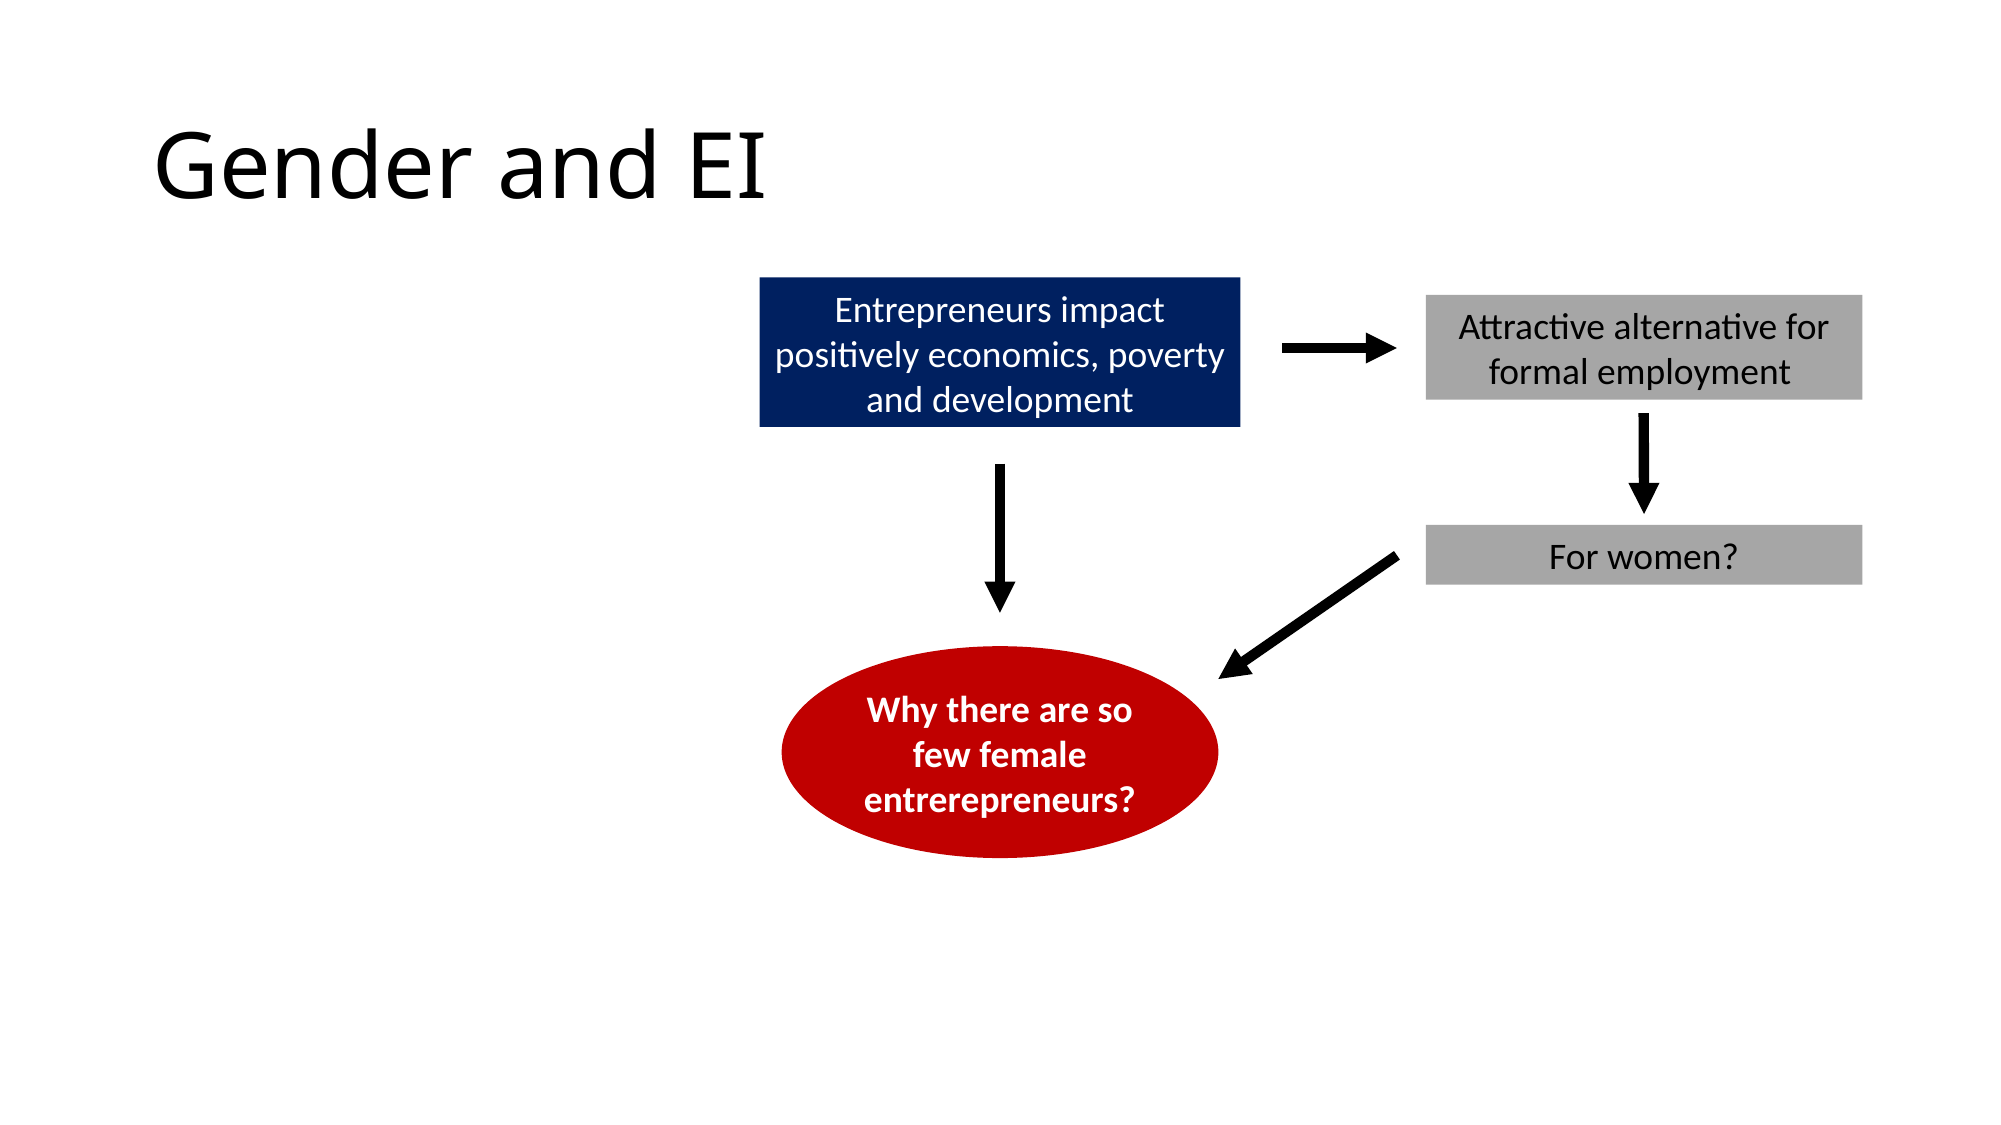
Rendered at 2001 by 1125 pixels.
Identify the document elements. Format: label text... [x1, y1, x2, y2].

text_box For women? [1425, 524, 1863, 585]
text_box Attractive alternative for formal employment [1425, 294, 1863, 400]
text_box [1218, 555, 1397, 679]
title Gender and EI [137, 59, 1863, 278]
text_box Why there are so few female entrerepreneurs? [781, 646, 1219, 859]
text_box Entrepreneurs impact positively economics, poverty and development [759, 277, 1241, 427]
